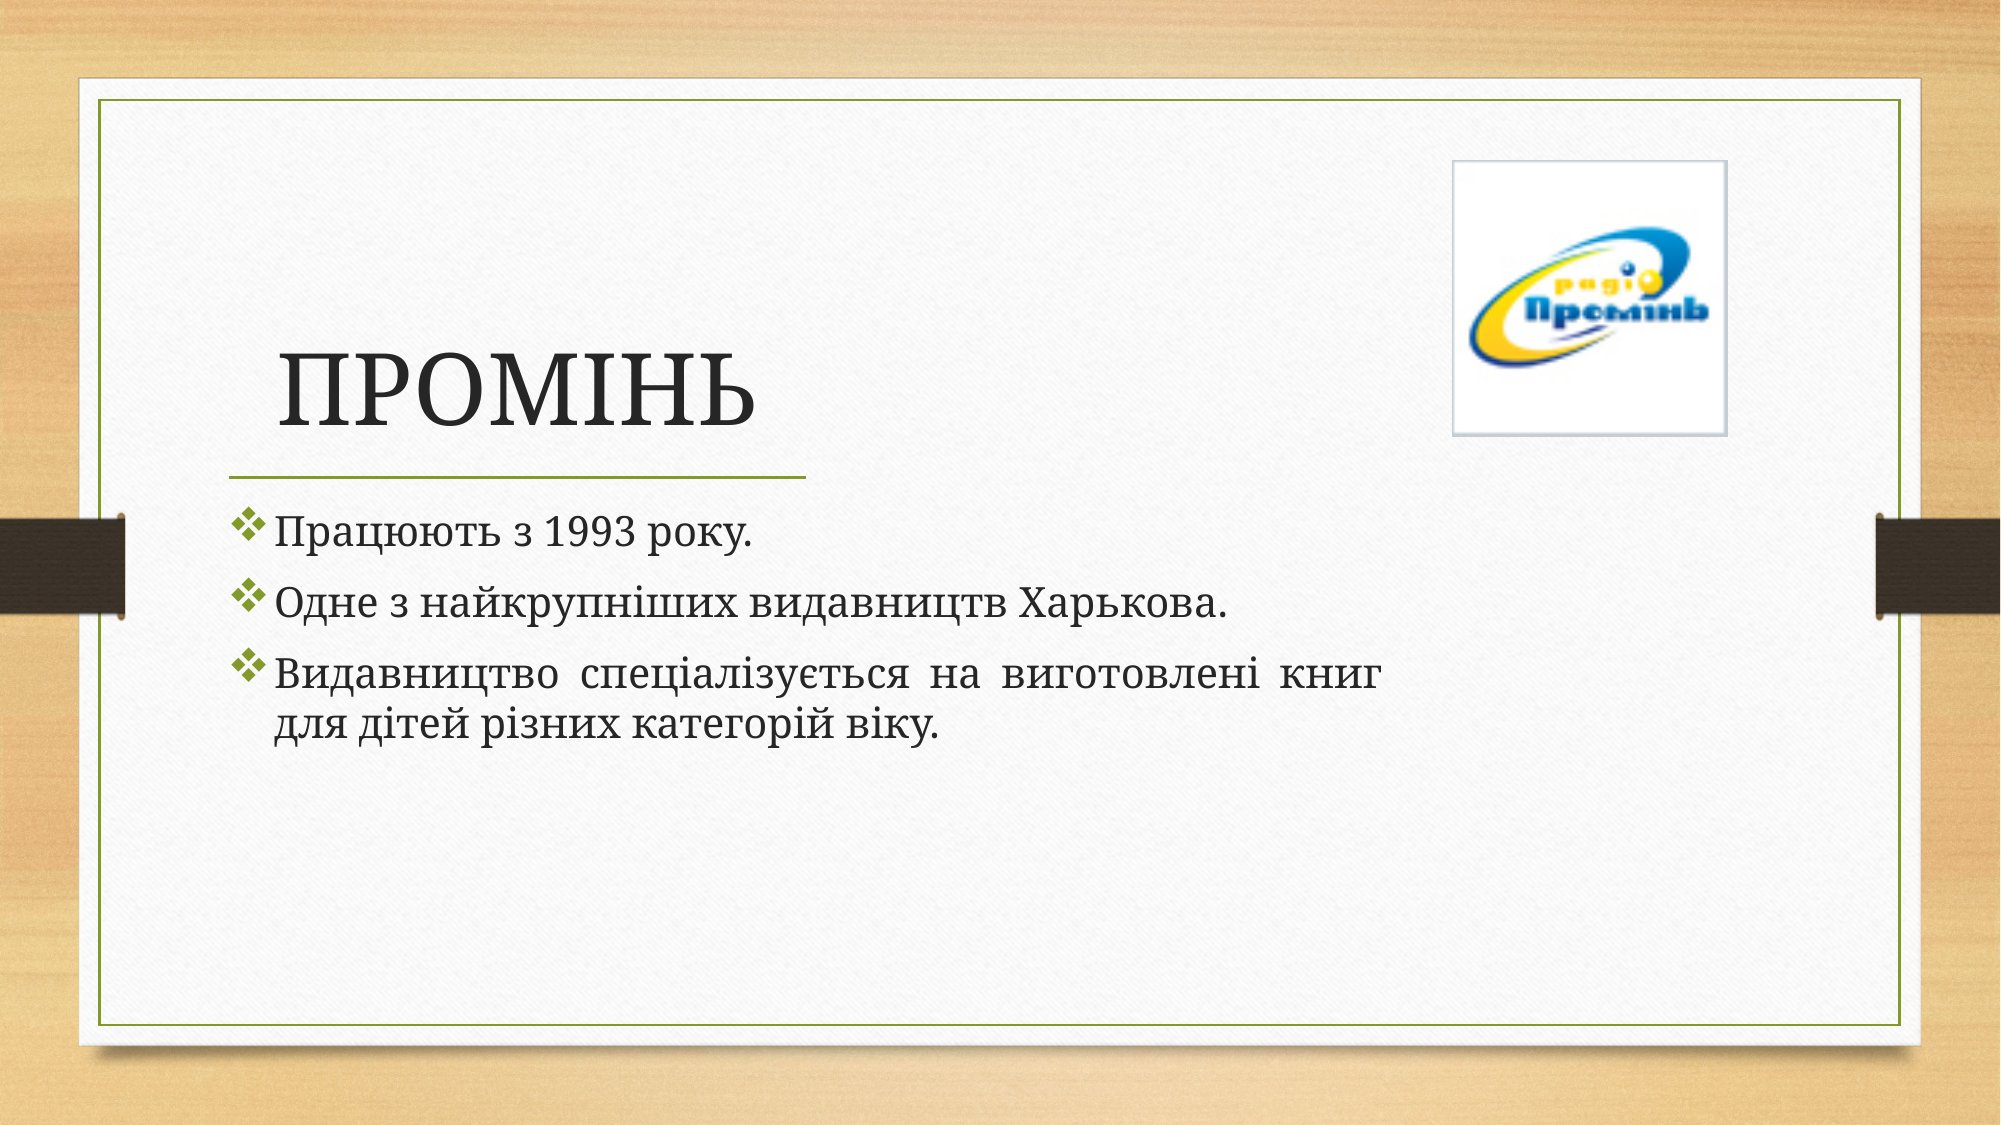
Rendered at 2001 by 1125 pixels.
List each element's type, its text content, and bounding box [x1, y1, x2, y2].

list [1451, 160, 1729, 437]
list Працюють з 1993 року. Одне з найкрупніших видавництв Харькова. Видавництво спеціалізується на виготовлені книг для дітей різних категорій віку. [212, 497, 1397, 898]
title ПРОМІНЬ [212, 227, 823, 453]
picture [0, 0, 2001, 1125]
